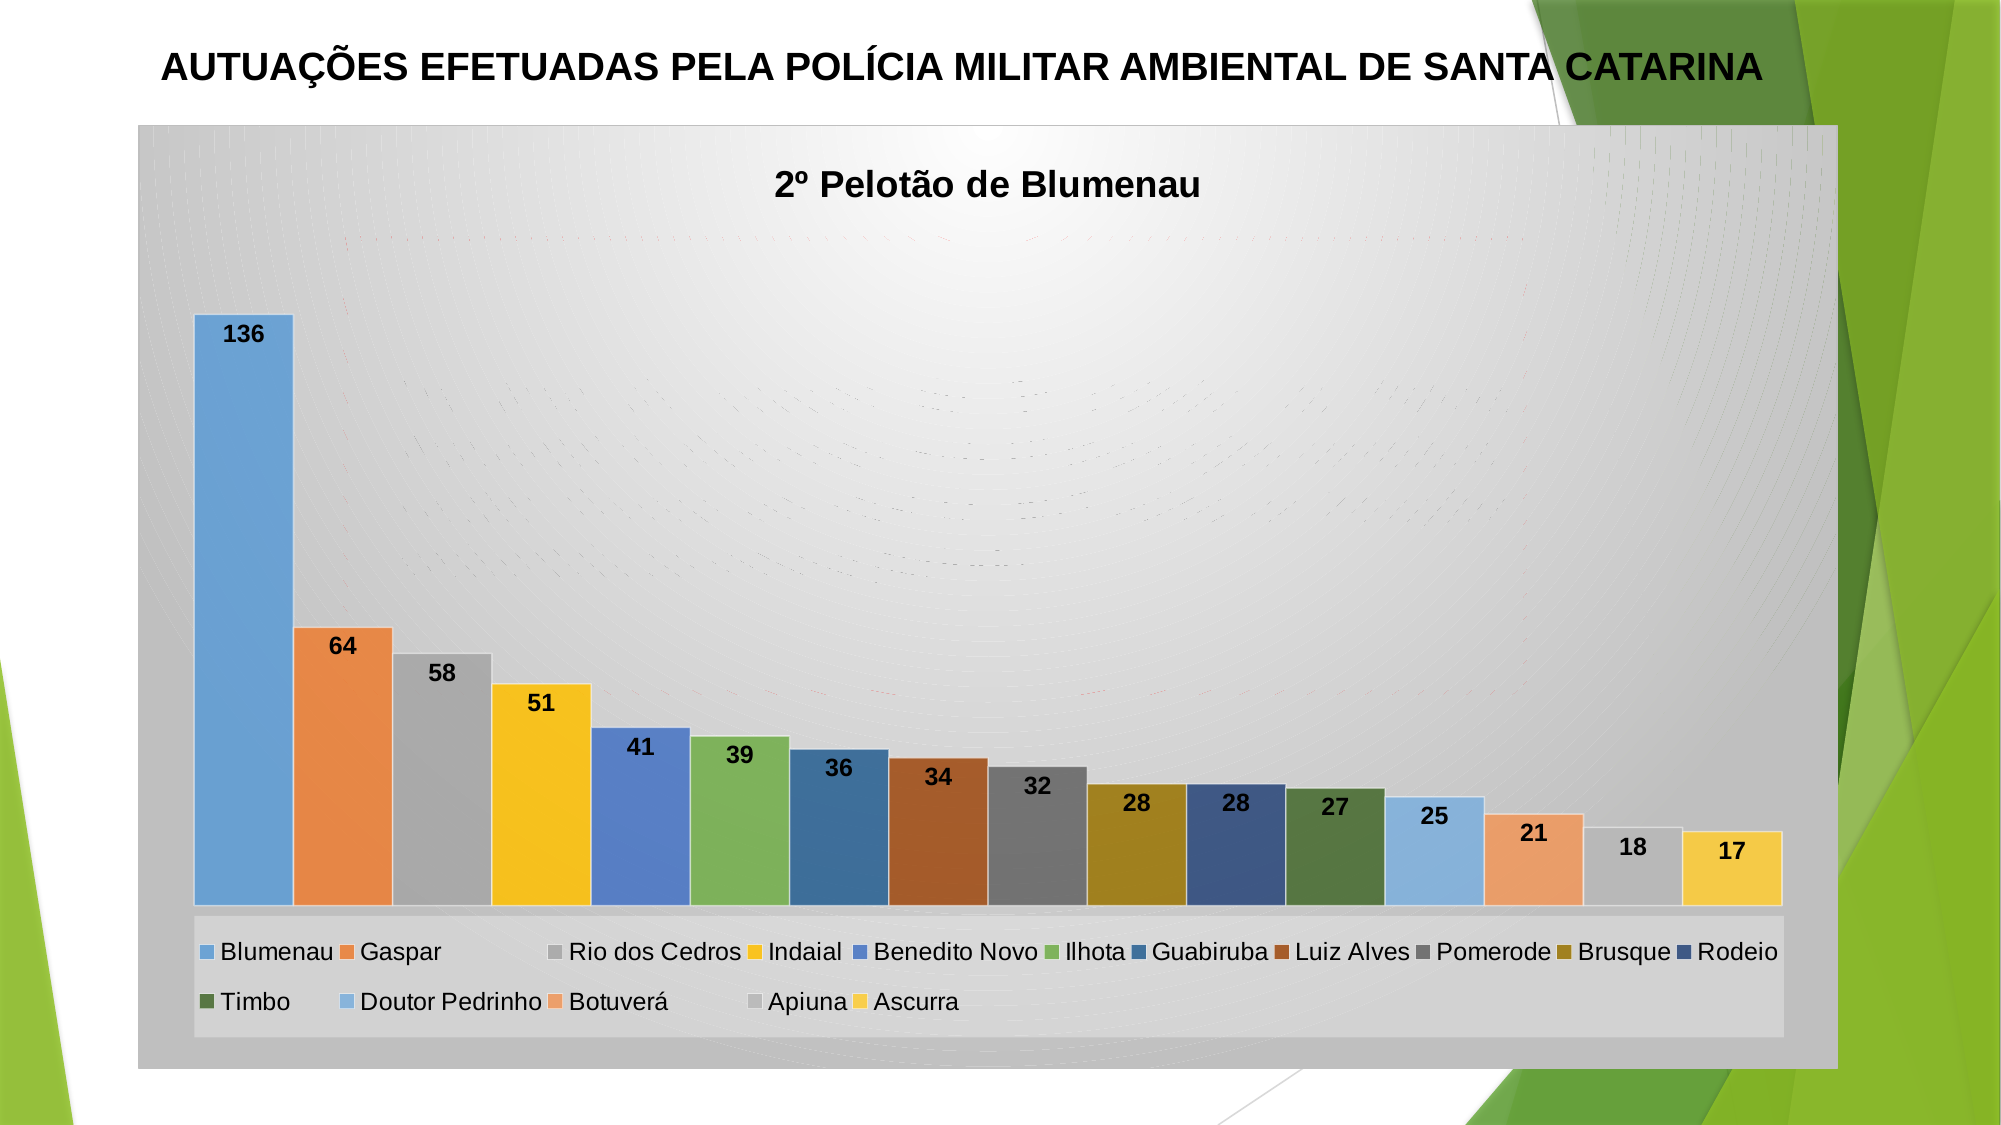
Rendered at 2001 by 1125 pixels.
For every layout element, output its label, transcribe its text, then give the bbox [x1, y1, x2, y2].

chart [137, 124, 1839, 1070]
text_box AUTUAÇÕES EFETUADAS PELA POLÍCIA MILITAR AMBIENTAL DE SANTA CATARINA [138, 34, 1787, 107]
